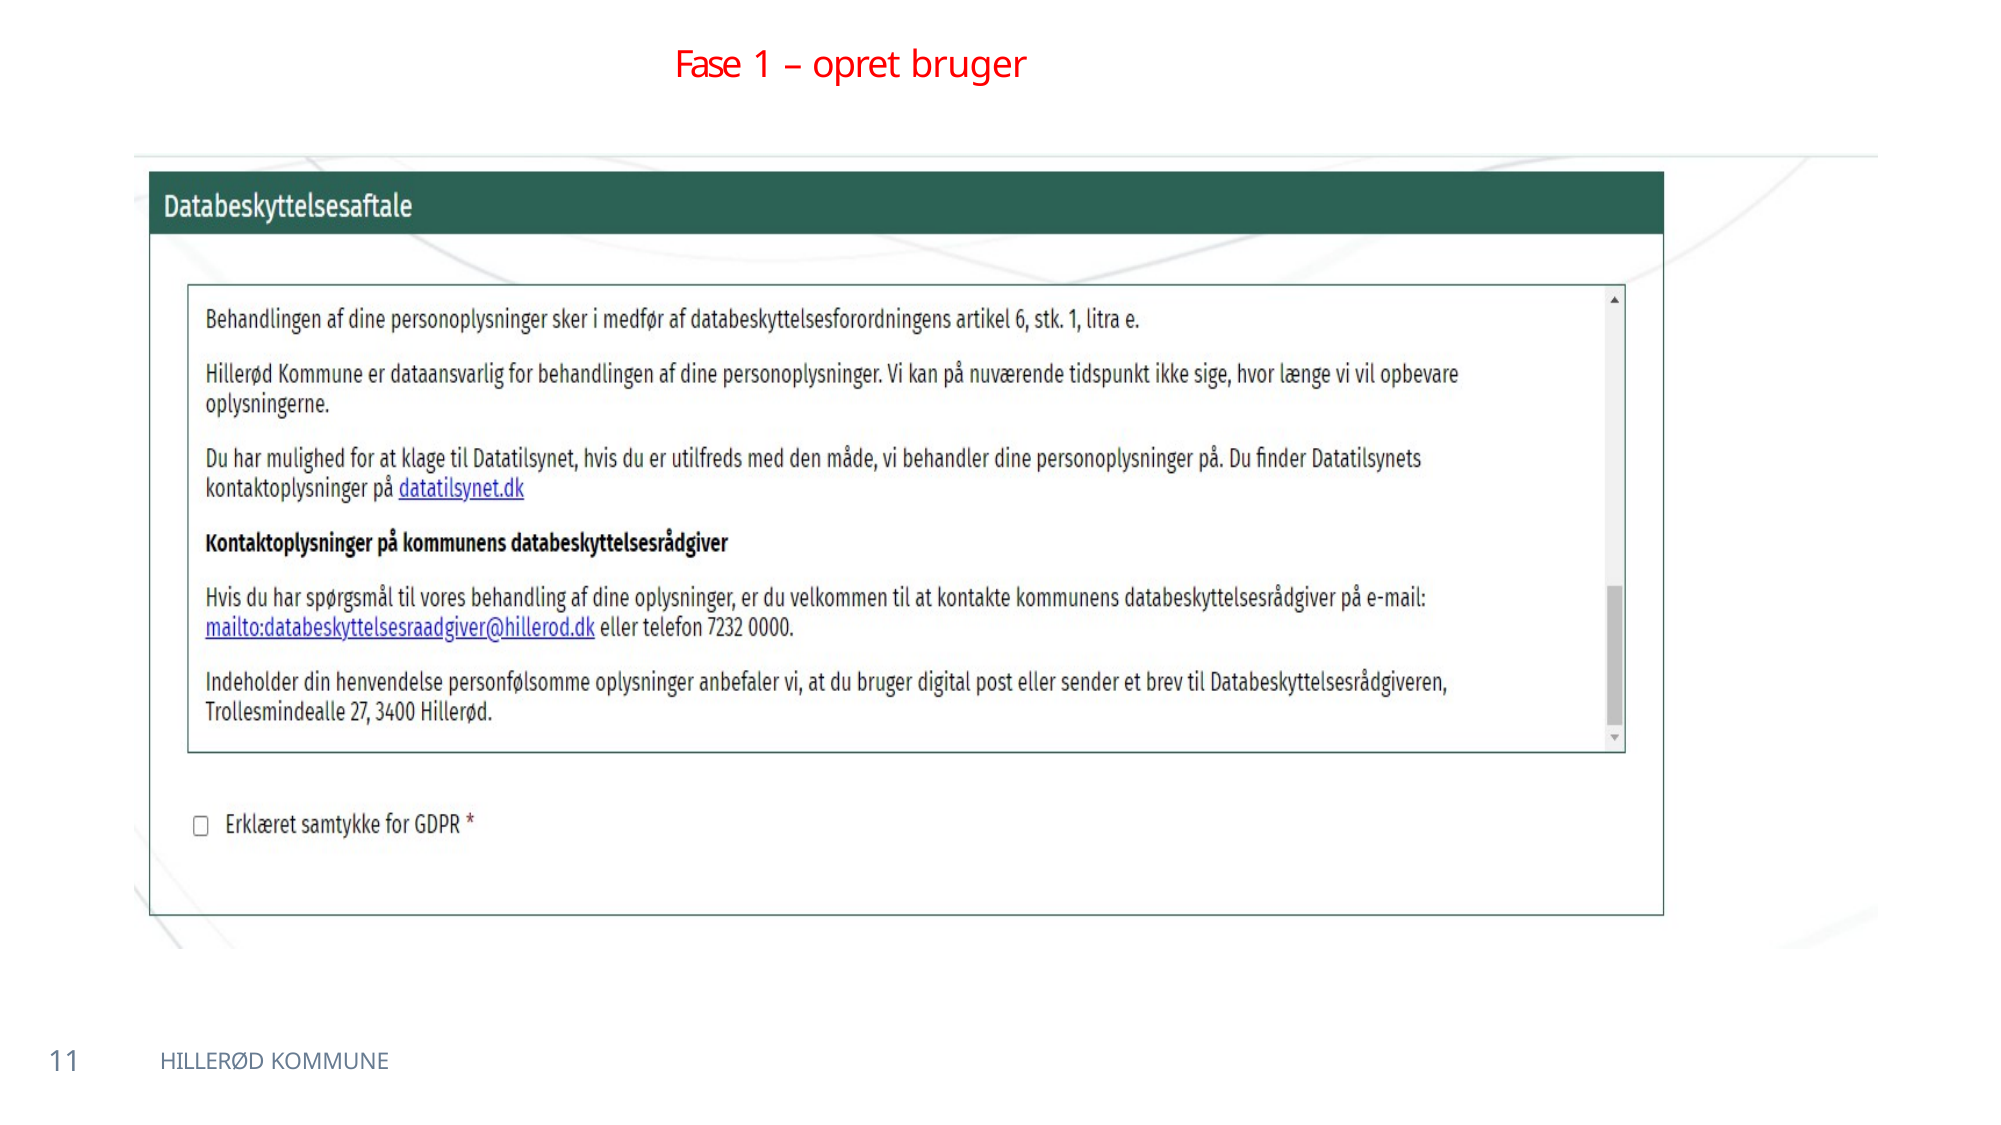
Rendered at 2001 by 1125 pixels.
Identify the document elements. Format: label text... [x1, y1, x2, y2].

slide_number 11 [41, 1038, 90, 1125]
picture [134, 153, 1878, 950]
text_box Fase 1 – opret bruger [672, 38, 1067, 86]
footer HILLERØD KOMMUNE [157, 1042, 398, 1125]
